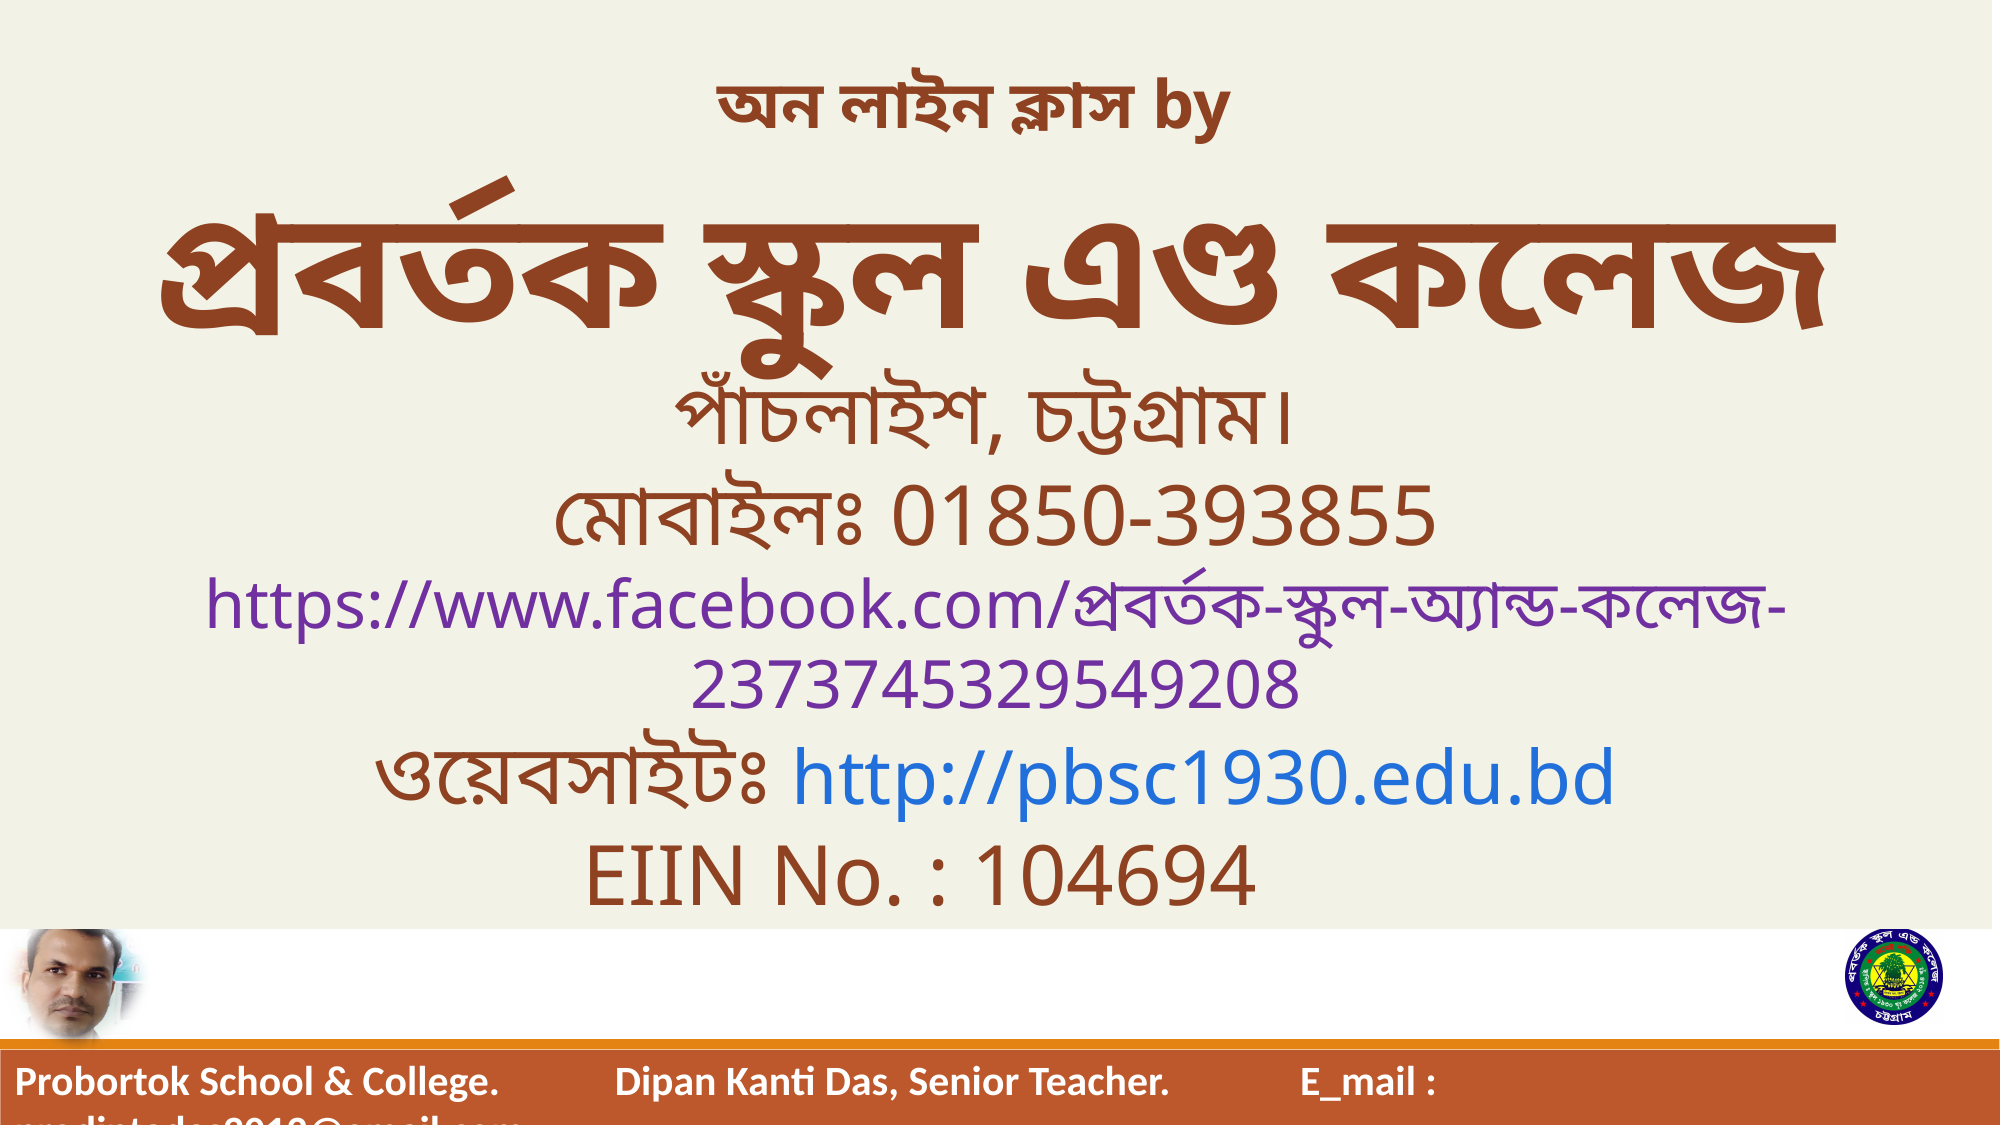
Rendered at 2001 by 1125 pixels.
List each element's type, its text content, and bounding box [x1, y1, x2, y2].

text_box অন লাইন ক্লাস by প্রবর্তক স্কুল এণ্ড কলেজ পাঁচলাইশ, চট্টগ্রাম। মোবাইলঃ 01850-393855 https://www.facebook.com/প্রবর্তক-স্কুল-অ্যান্ড-কলেজ-2373745329549208 ওয়েবসাইটঃ http://pbsc1930.edu.bd EIIN No. : 104694 [0, 0, 1992, 929]
text_box Probortok School & College. Dipan Kanti Das, Senior Teacher. E_mail : prodiptadas2012@gmail.com [0, 1046, 1972, 1125]
picture [0, 893, 155, 1061]
picture [1845, 927, 1944, 1026]
